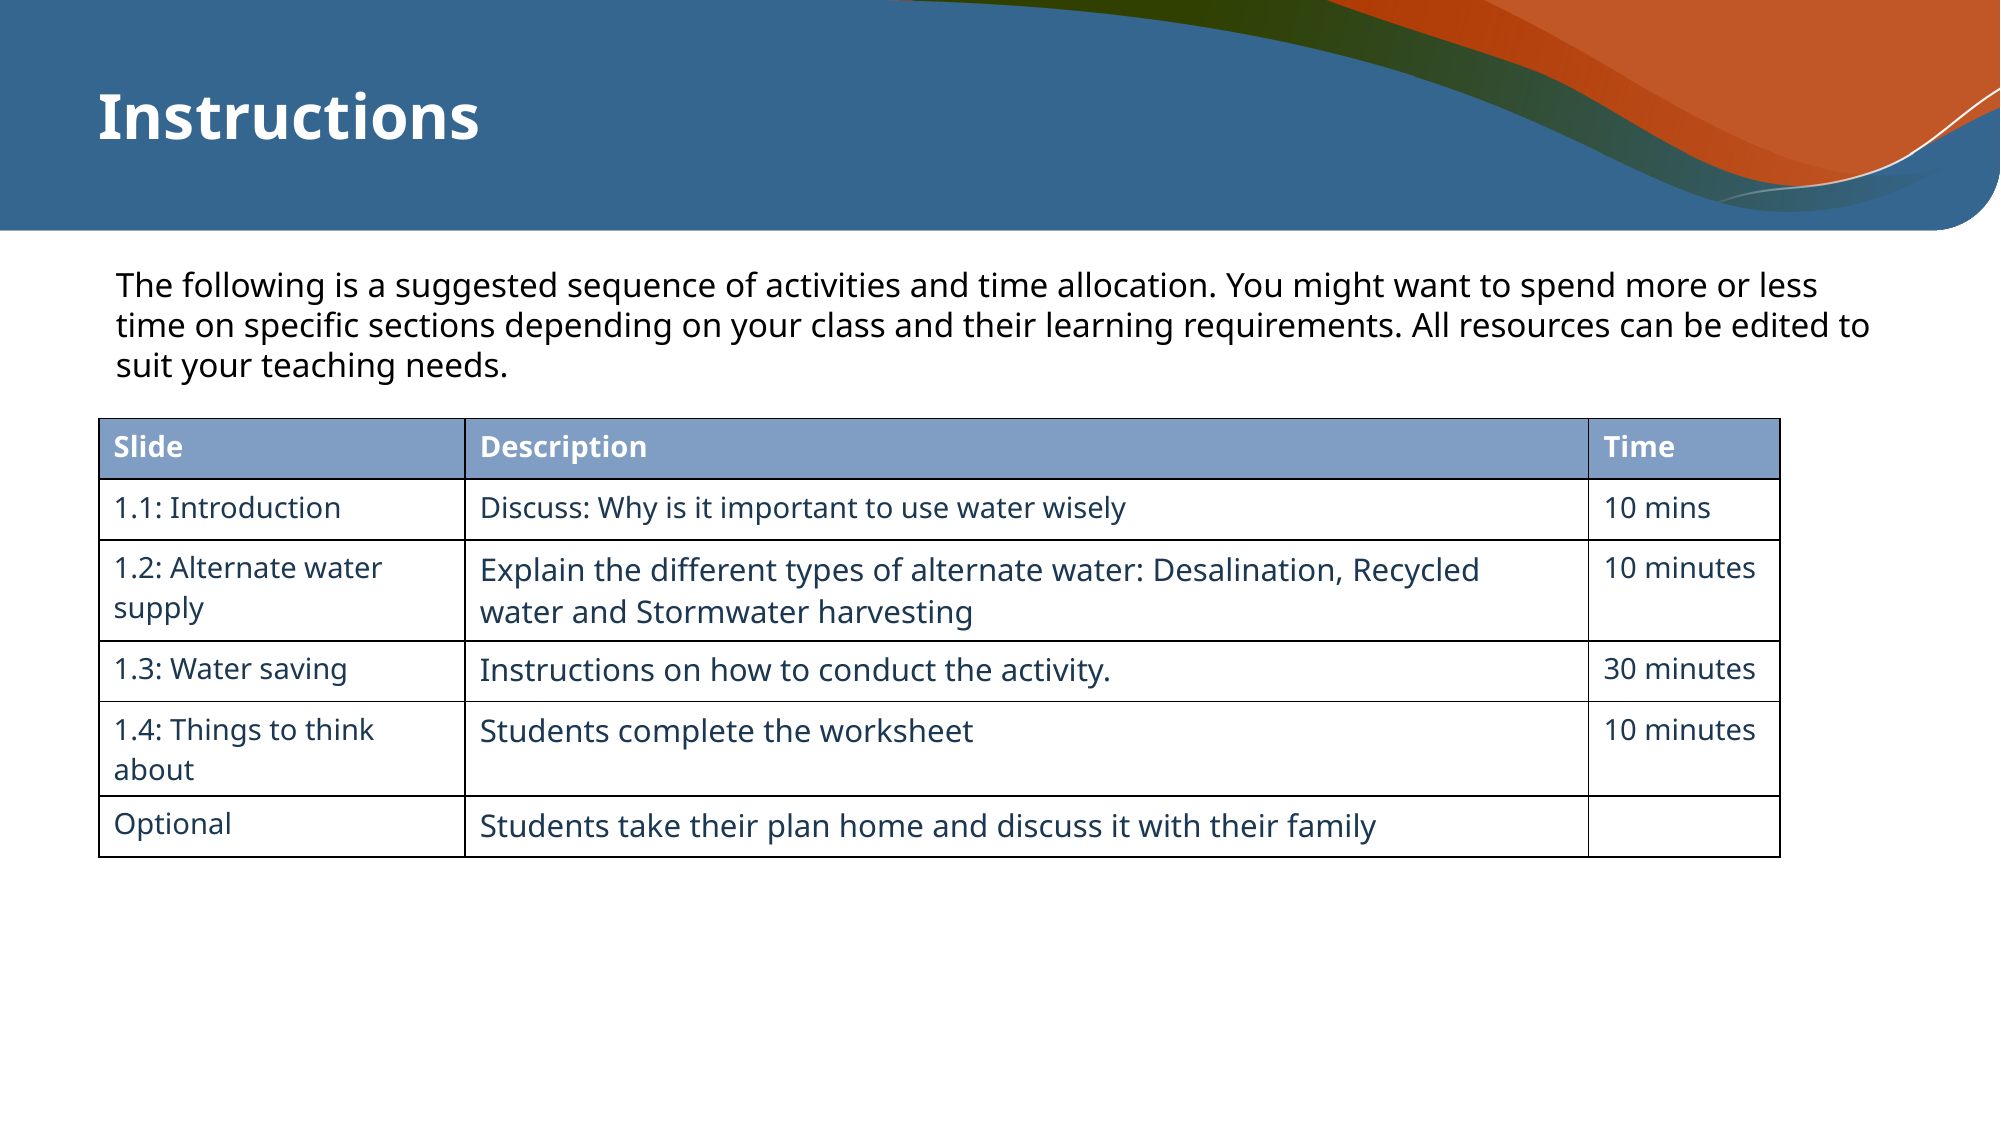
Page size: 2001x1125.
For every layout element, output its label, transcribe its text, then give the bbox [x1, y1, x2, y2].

table_cell [1589, 797, 1779, 856]
table_cell Optional [100, 797, 464, 856]
table_cell 30 minutes [1589, 642, 1779, 701]
table_cell Discuss: Why is it important to use water wisely [466, 480, 1588, 539]
table_cell 1.3: Water saving [100, 642, 464, 701]
table_header Description [466, 419, 1588, 478]
table_cell 1.2: Alternate water supply [100, 541, 464, 640]
picture [0, 0, 2000, 231]
table_cell Instructions on how to conduct the activity. [466, 642, 1588, 701]
table_header Slide [100, 419, 464, 478]
table_cell Students take their plan home and discuss it with their family [466, 797, 1588, 856]
table_header Time [1589, 419, 1779, 478]
table_cell 10 minutes [1589, 702, 1779, 795]
table_cell Explain the different types of alternate water: Desalination, Recycled water and Stormwater harvesting [466, 541, 1588, 640]
text_box The following is a suggested sequence of activities and time allocation. You might want to spend more or less time on specific sections depending on your class and their learning requirements. All resources can be edited to suit your teaching needs. [100, 256, 1889, 392]
table_cell 1.1: Introduction [100, 480, 464, 539]
table_cell 10 minutes [1589, 541, 1779, 640]
table_cell 1.4: Things to think about [100, 702, 464, 795]
table_cell Students complete the worksheet [466, 702, 1588, 795]
title Instructions [98, 45, 1812, 193]
table_cell 10 mins [1589, 480, 1779, 539]
